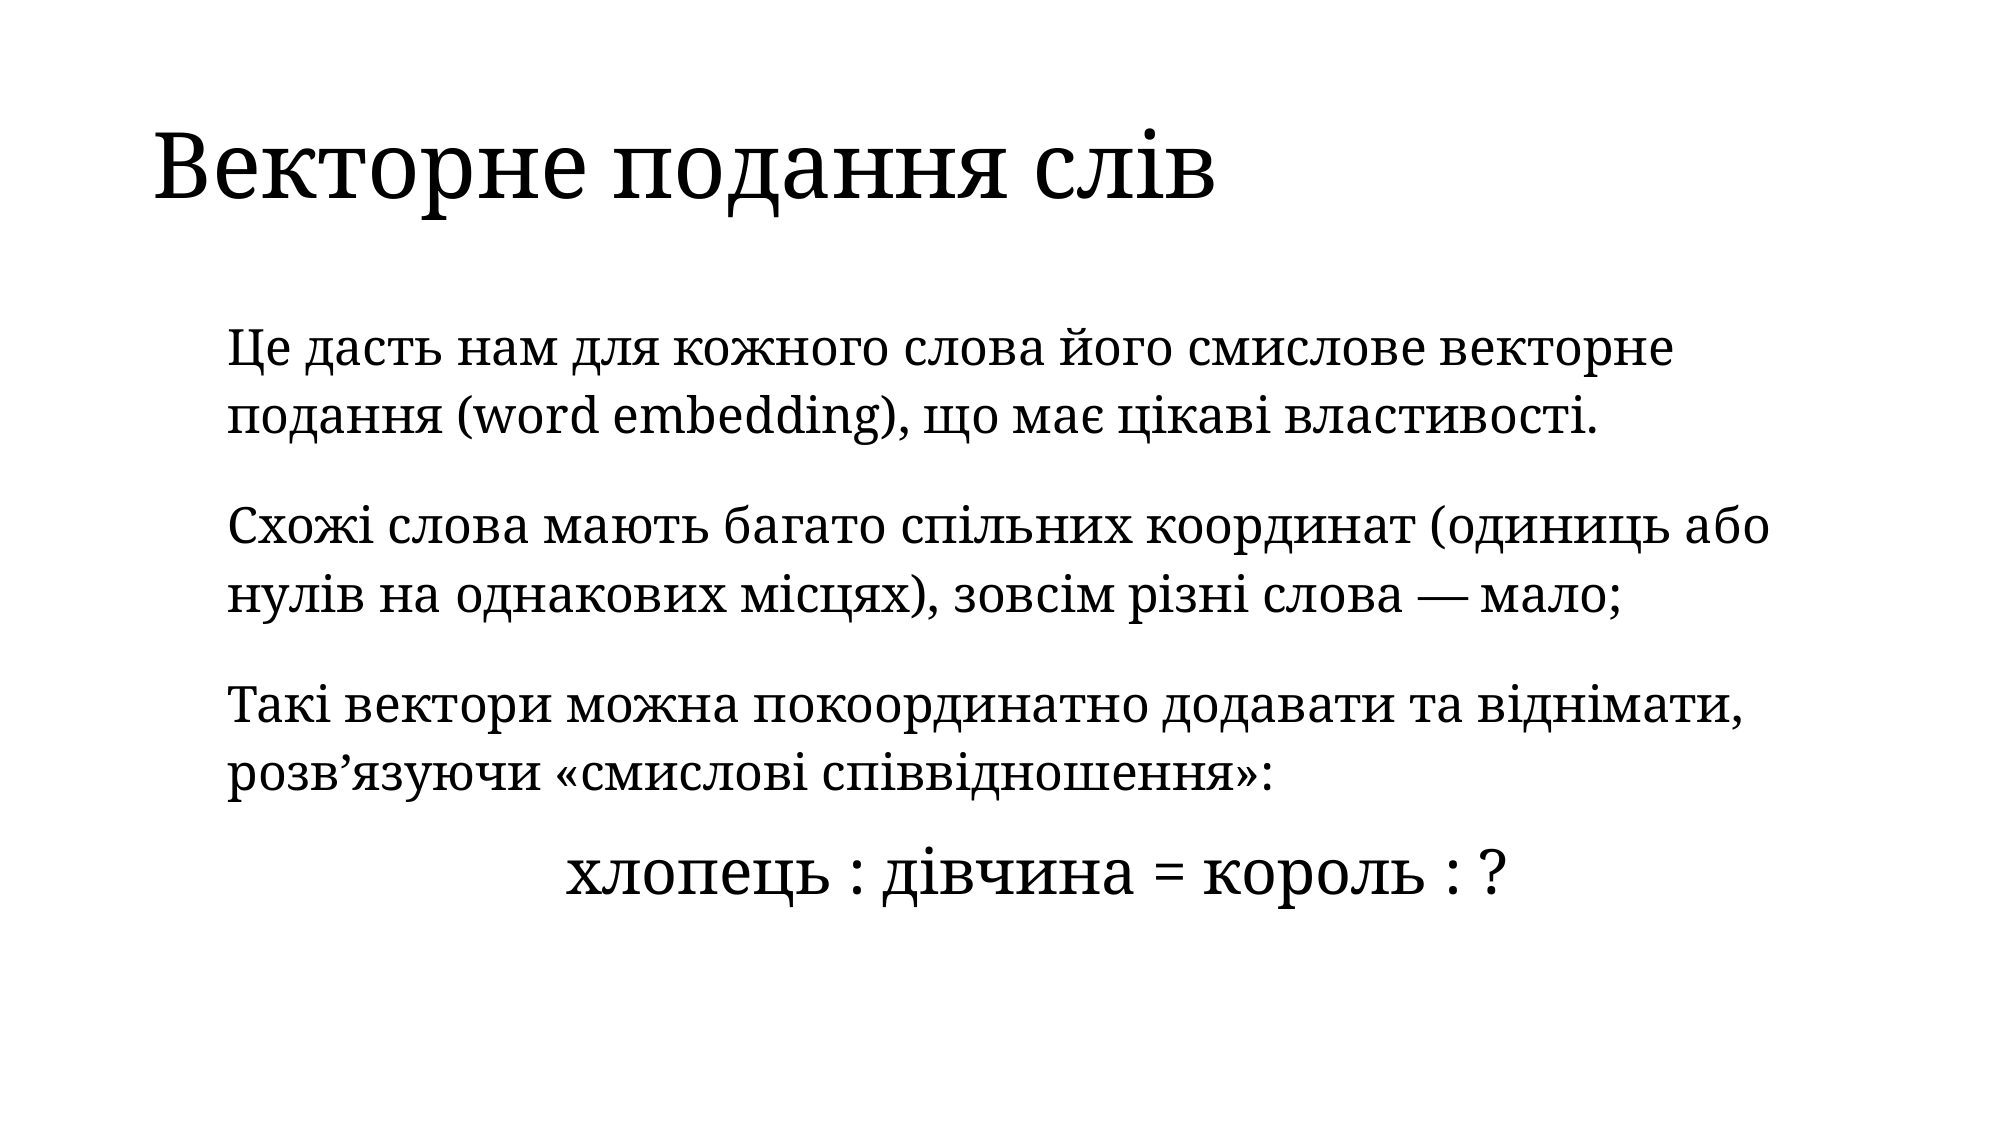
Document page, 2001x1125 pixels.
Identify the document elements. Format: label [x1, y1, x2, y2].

list [137, 299, 1863, 1066]
title [137, 59, 1863, 278]
